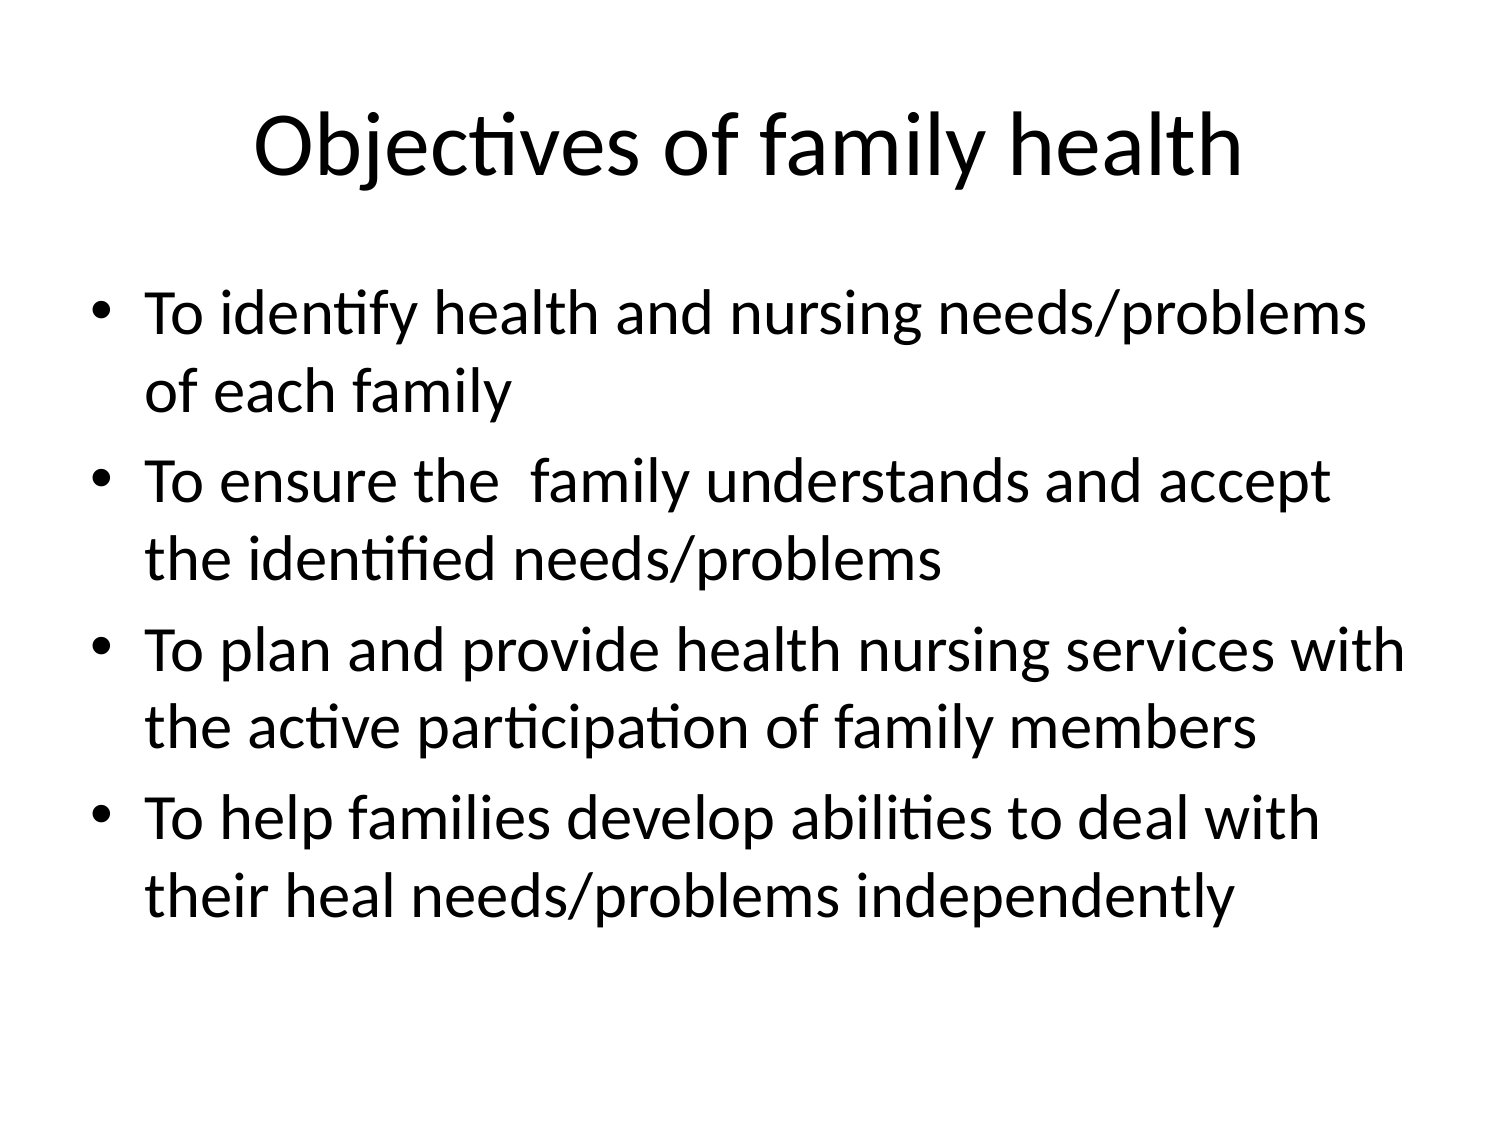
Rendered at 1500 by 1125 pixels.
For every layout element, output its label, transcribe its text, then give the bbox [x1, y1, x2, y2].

list To identify health and nursing needs/problems of each family To ensure the family understands and accept the identified needs/problems To plan and provide health nursing services with the active participation of family members To help families develop abilities to deal with their heal needs/problems independently [75, 262, 1425, 1005]
title Objectives of family health [75, 45, 1425, 233]
